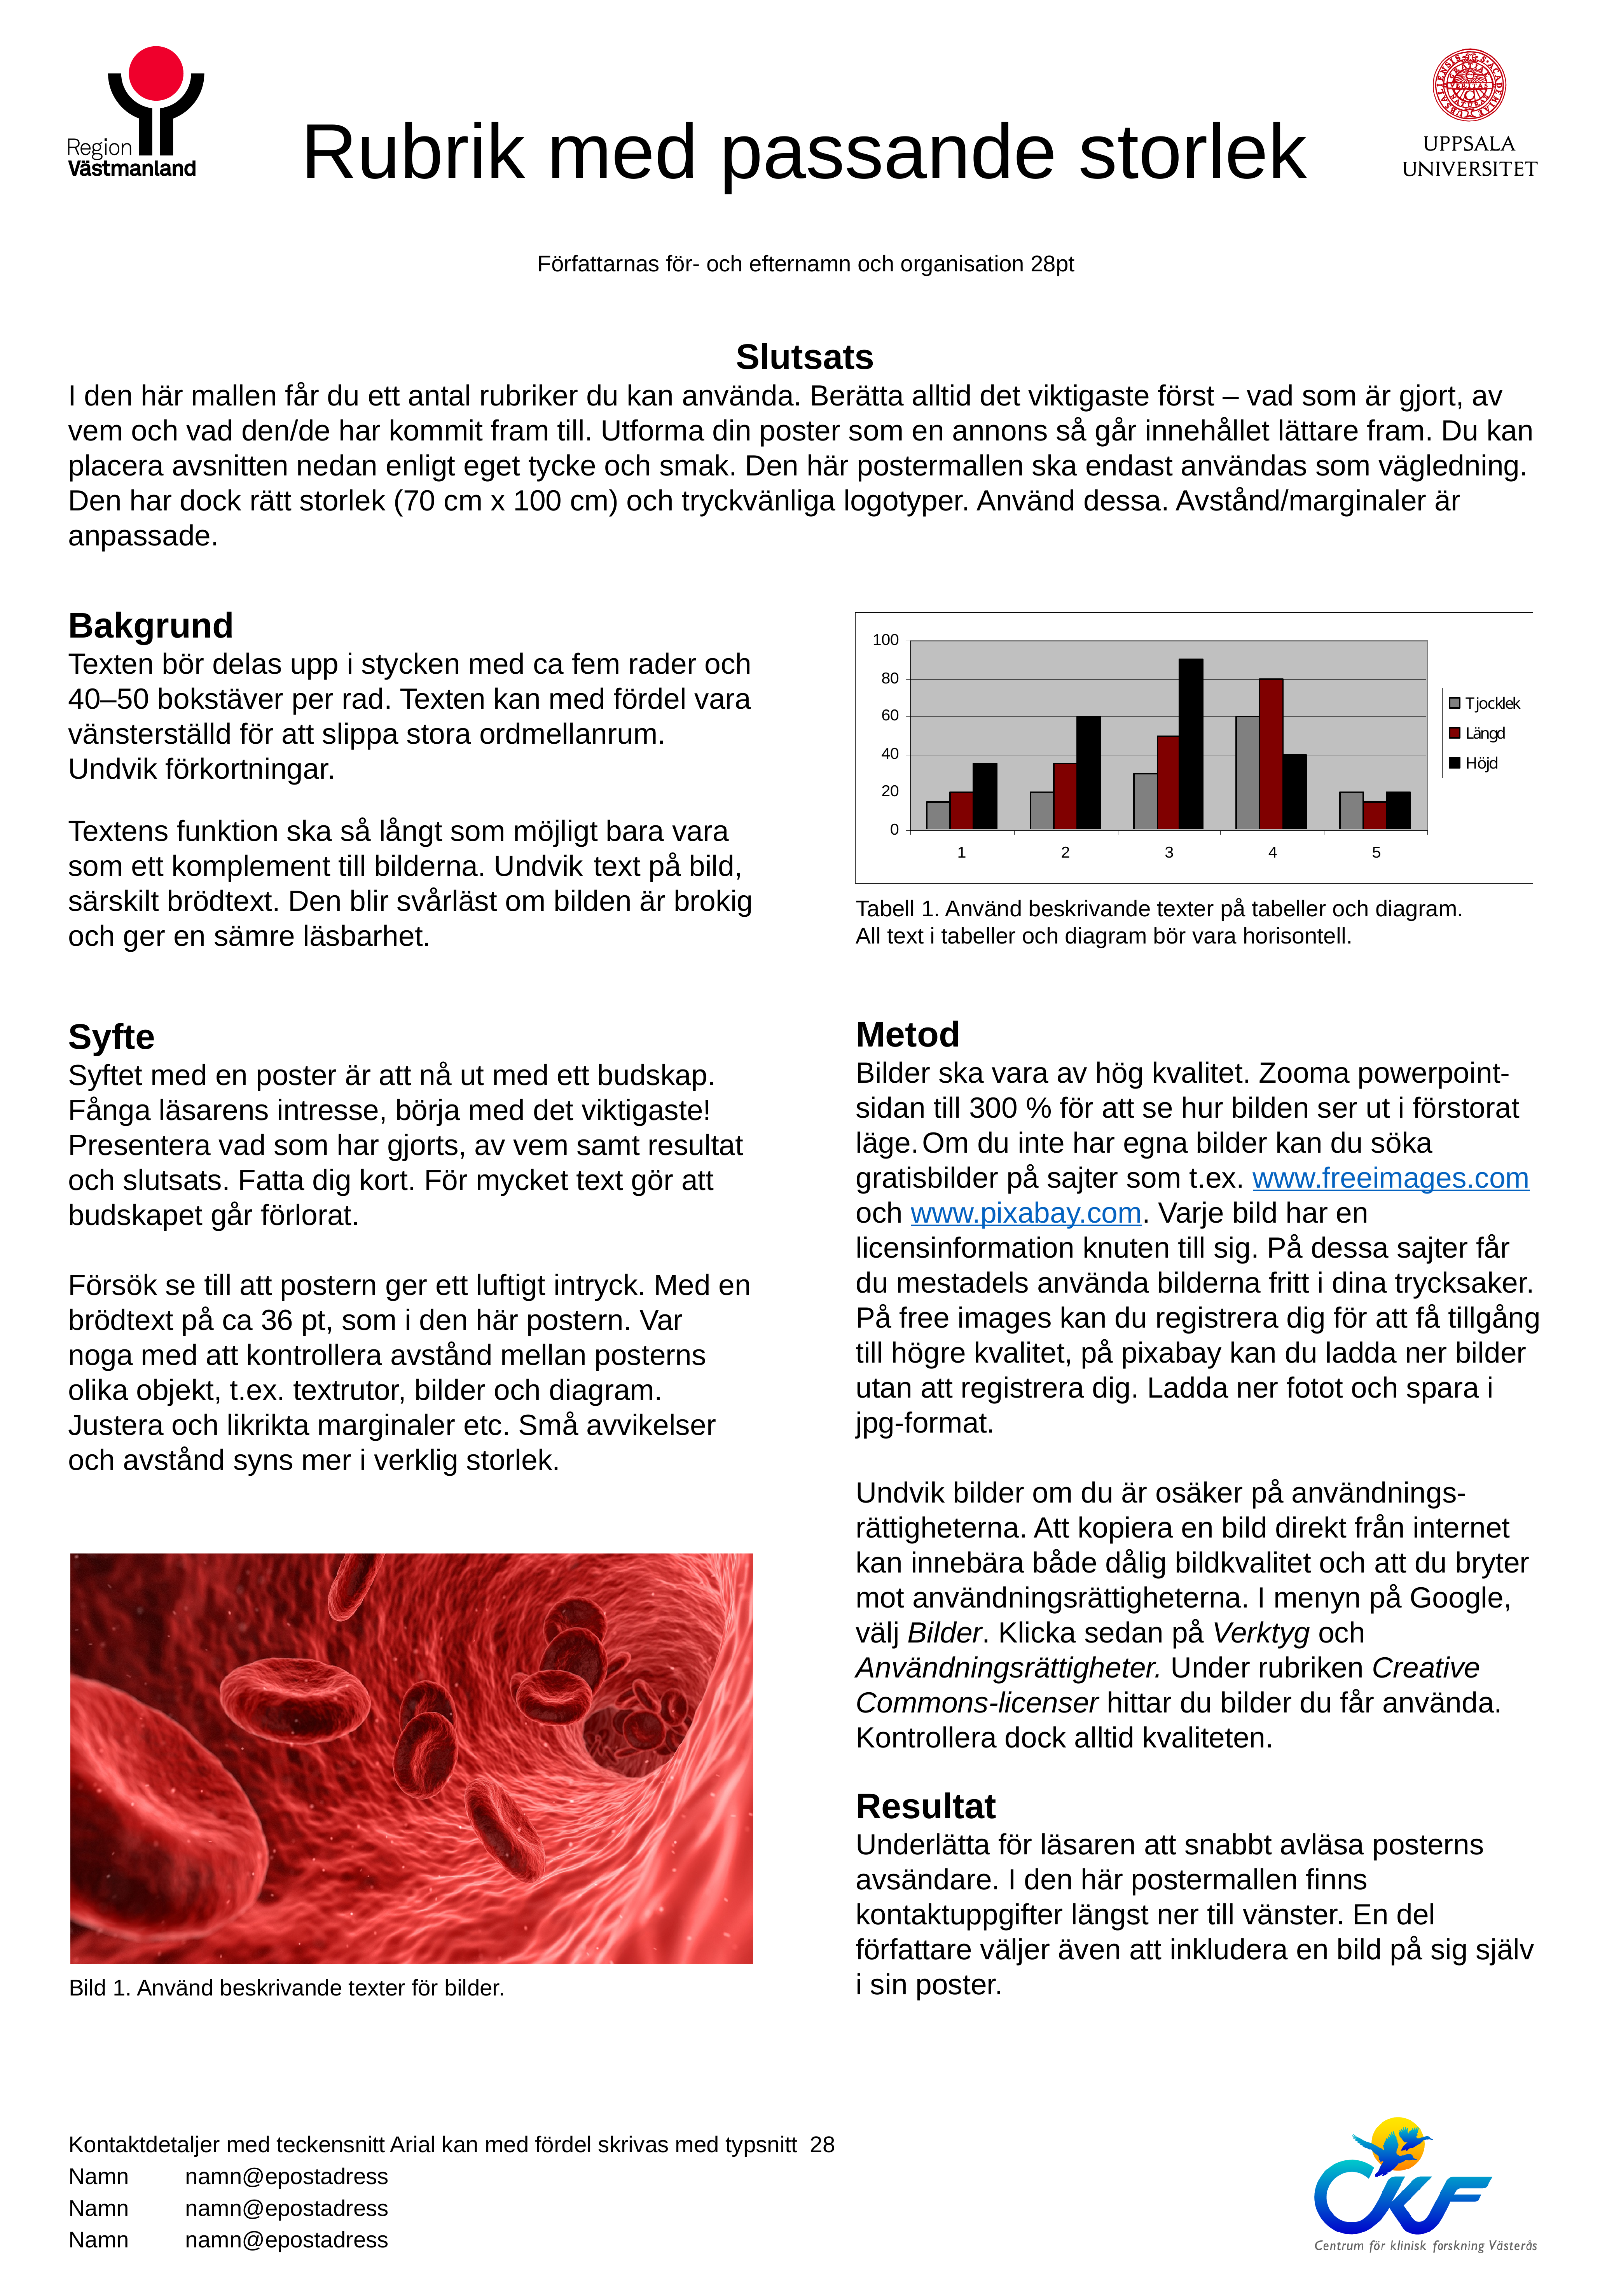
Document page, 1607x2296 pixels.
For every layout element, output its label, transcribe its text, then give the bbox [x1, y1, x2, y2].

title Rubrik med passande storlek [235, 86, 1373, 198]
picture [54, 33, 220, 189]
text_box Resultat Underlätta för läsaren att snabbt avläsa posterns avsändare. I den här postermallen finns kontaktuppgifter längst ner till vänster. En del författare väljer även att inkludera en bild på sig själv i sin poster. [850, 1780, 1548, 2021]
text_box Tabell 1. Använd beskrivande texter på tabeller och diagram. All text i tabeller och diagram bör vara horisontell. [850, 891, 1525, 951]
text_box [847, 605, 1542, 891]
text_box Kontaktdetaljer med teckensnitt Arial kan med fördel skrivas med typsnitt 28 Namn namn@epostadress Namn namn@epostadress Namn namn@epostadress [46, 2118, 891, 2296]
text_box Syfte Syftet med en poster är att nå ut med ett budskap. Fånga läsarens intresse, börja med det viktigaste! Presentera vad som har gjorts, av vem samt resultat och slutsats. Fatta dig kort. För mycket text gör att budskapet går förlorat. Försök se till att postern ger ett luftigt intryck. Med en brödtext på ca 36 pt, som i den här postern. Var noga med att kontrollera avstånd mellan posterns olika objekt, t.ex. textrutor, bilder och diagram. Justera och likrikta marginaler etc. Små avvikelser och avstånd syns mer i verklig storlek. [62, 1010, 761, 1497]
text_box Metod Bilder ska vara av hög kvalitet. Zooma powerpoint-sidan till 300 % för att se hur bilden ser ut i förstorat läge. Om du inte har egna bilder kan du söka gratisbilder på sajter som t.ex. www.freeimages.com och www.pixabay.com. Varje bild har en licensinformation knuten till sig. På dessa sajter får du mestadels använda bilderna fritt i dina trycksaker. På free images kan du registrera dig för att få tillgång till högre kvalitet, på pixabay kan du ladda ner bilder utan att registrera dig. Ladda ner fotot och spara i jpg-format. Undvik bilder om du är osäker på användnings-rättigheterna. Att kopiera en bild direkt från internet kan innebära både dålig bildkvalitet och att du bryter mot användningsrättigheterna. I menyn på Google, välj Bilder. Klicka sedan på Verktyg och Användningsrättigheter. Under rubriken Creative Commons-licenser hittar du bilder du får använda. Kontrollera dock alltid kvaliteten. [850, 1008, 1548, 1757]
text_box Slutsats I den här mallen får du ett antal rubriker du kan använda. Berätta alltid det viktigaste först – vad som är gjort, av vem och vad den/de har kommit fram till. Utforma din poster som en annons så går innehållet lättare fram. Du kan placera avsnitten nedan enligt eget tycke och smak. Den här postermallen ska endast användas som vägledning. Den har dock rätt storlek (70 cm x 100 cm) och tryckvänliga logotyper. Använd dessa. Avstånd/marginaler är anpassade. [62, 330, 1548, 554]
text_box Bild 1. Använd beskrivande texter för bilder. [63, 1970, 739, 2003]
picture [1314, 2117, 1537, 2253]
picture [1373, 18, 1568, 213]
text_box Författarnas för- och efternamn och organisation 28pt [3, 244, 1607, 288]
picture [70, 1553, 753, 1964]
text_box Bakgrund Texten bör delas upp i stycken med ca fem rader och 40–50 bokstäver per rad. Texten kan med fördel vara vänsterställd för att slippa stora ordmellanrum. Undvik förkortningar. Textens funktion ska så långt som möjligt bara vara som ett komplement till bilderna. Undvik text på bild, särskilt brödtext. Den blir svårläst om bilden är brokig och ger en sämre läsbarhet. [62, 599, 761, 955]
